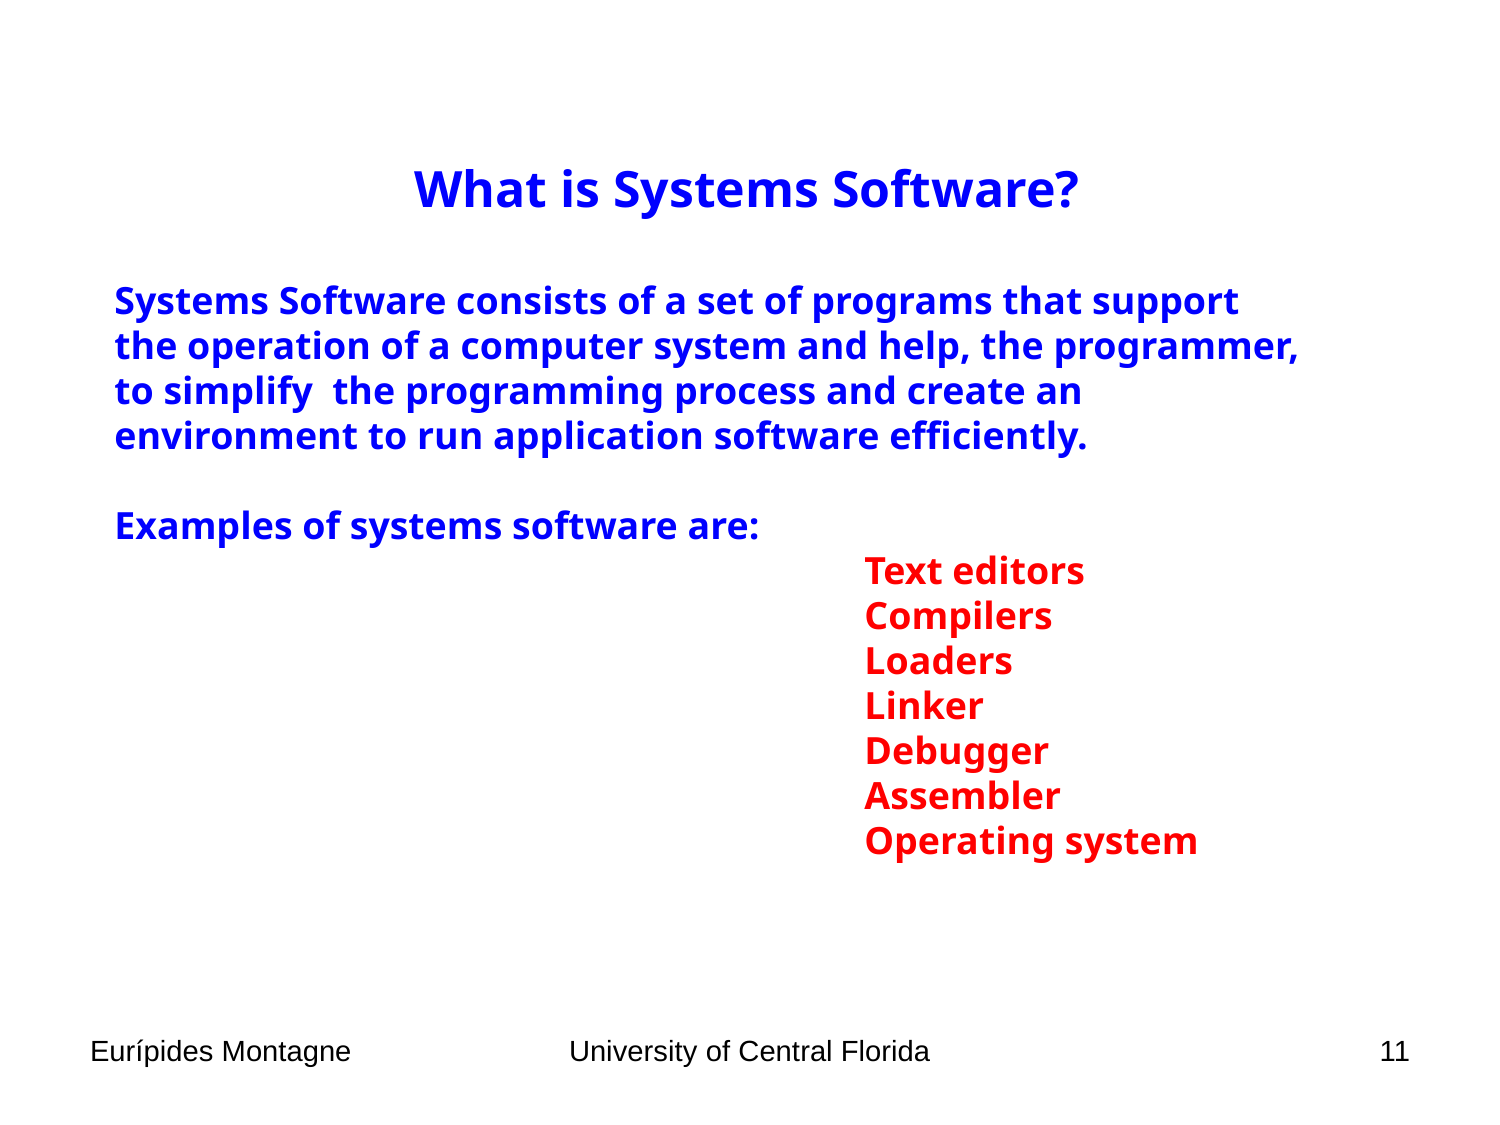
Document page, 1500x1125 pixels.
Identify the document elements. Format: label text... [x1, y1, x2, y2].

text_box What is Systems Software? Systems Software consists of a set of programs that support the operation of a computer system and help, the programmer, to simplify the programming process and create an environment to run application software efficiently. Examples of systems software are: Text editors Compilers Loaders Linker Debugger Assembler Operating system [99, 149, 1316, 915]
slide_number Eurípides Montagne [74, 1024, 426, 1103]
slide_number 11 [1074, 1024, 1426, 1103]
footer University of Central Florida [512, 1024, 988, 1103]
